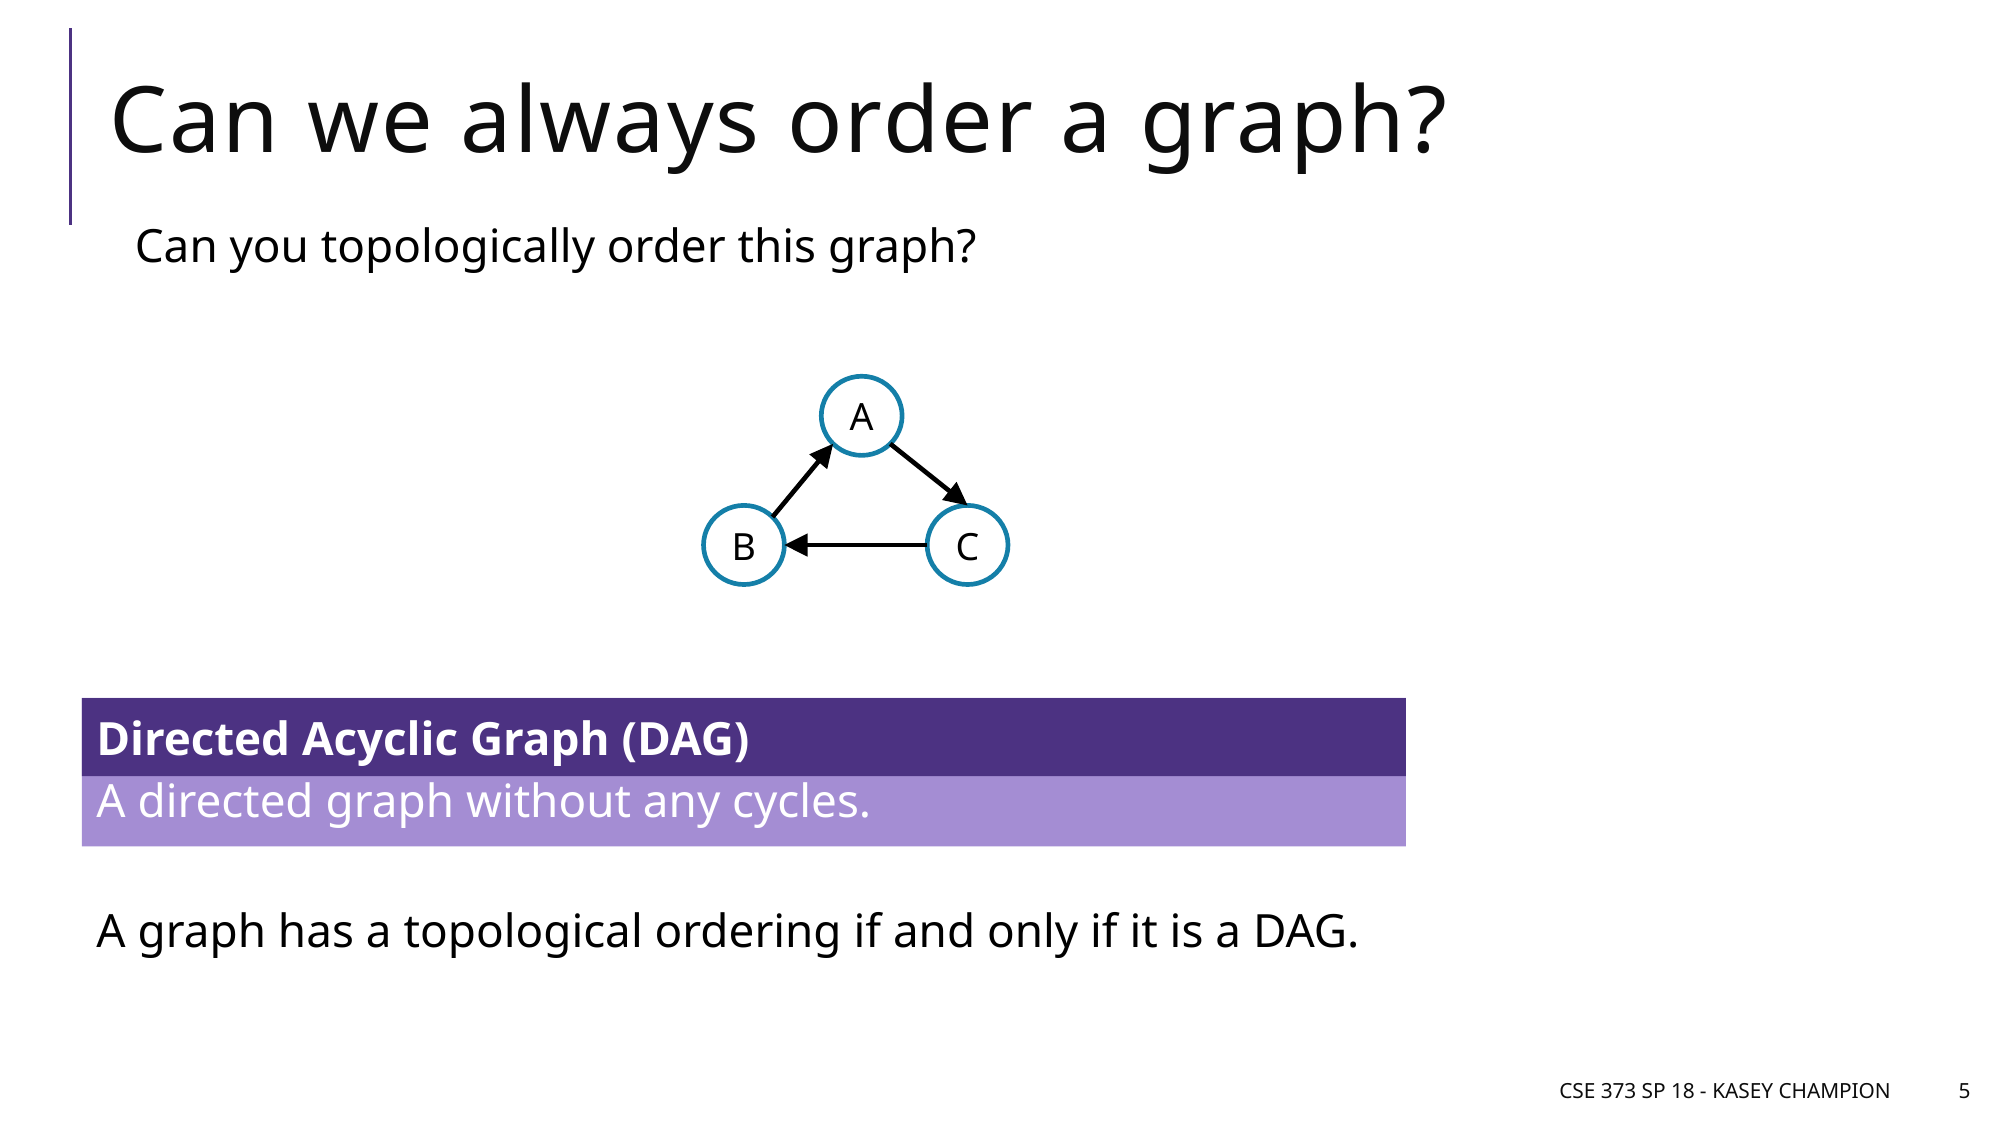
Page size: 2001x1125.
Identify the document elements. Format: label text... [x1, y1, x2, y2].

text_box A directed graph without any cycles. [80, 777, 1407, 848]
text_box C [926, 504, 1010, 586]
title Can we always order a graph? [94, 43, 1930, 210]
text_box A graph has a topological ordering if and only if it is a DAG. [81, 893, 1959, 964]
footer CSE 373 SP 18 - Kasey Champion [937, 1069, 1906, 1115]
text_box A [819, 374, 904, 457]
text_box Directed Acyclic Graph (DAG) [80, 697, 1407, 777]
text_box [772, 443, 834, 518]
text_box B [702, 504, 786, 586]
slide_number 5 [1916, 1069, 1986, 1115]
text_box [889, 443, 968, 506]
text_box Can you topologically order this graph? [119, 209, 1878, 280]
